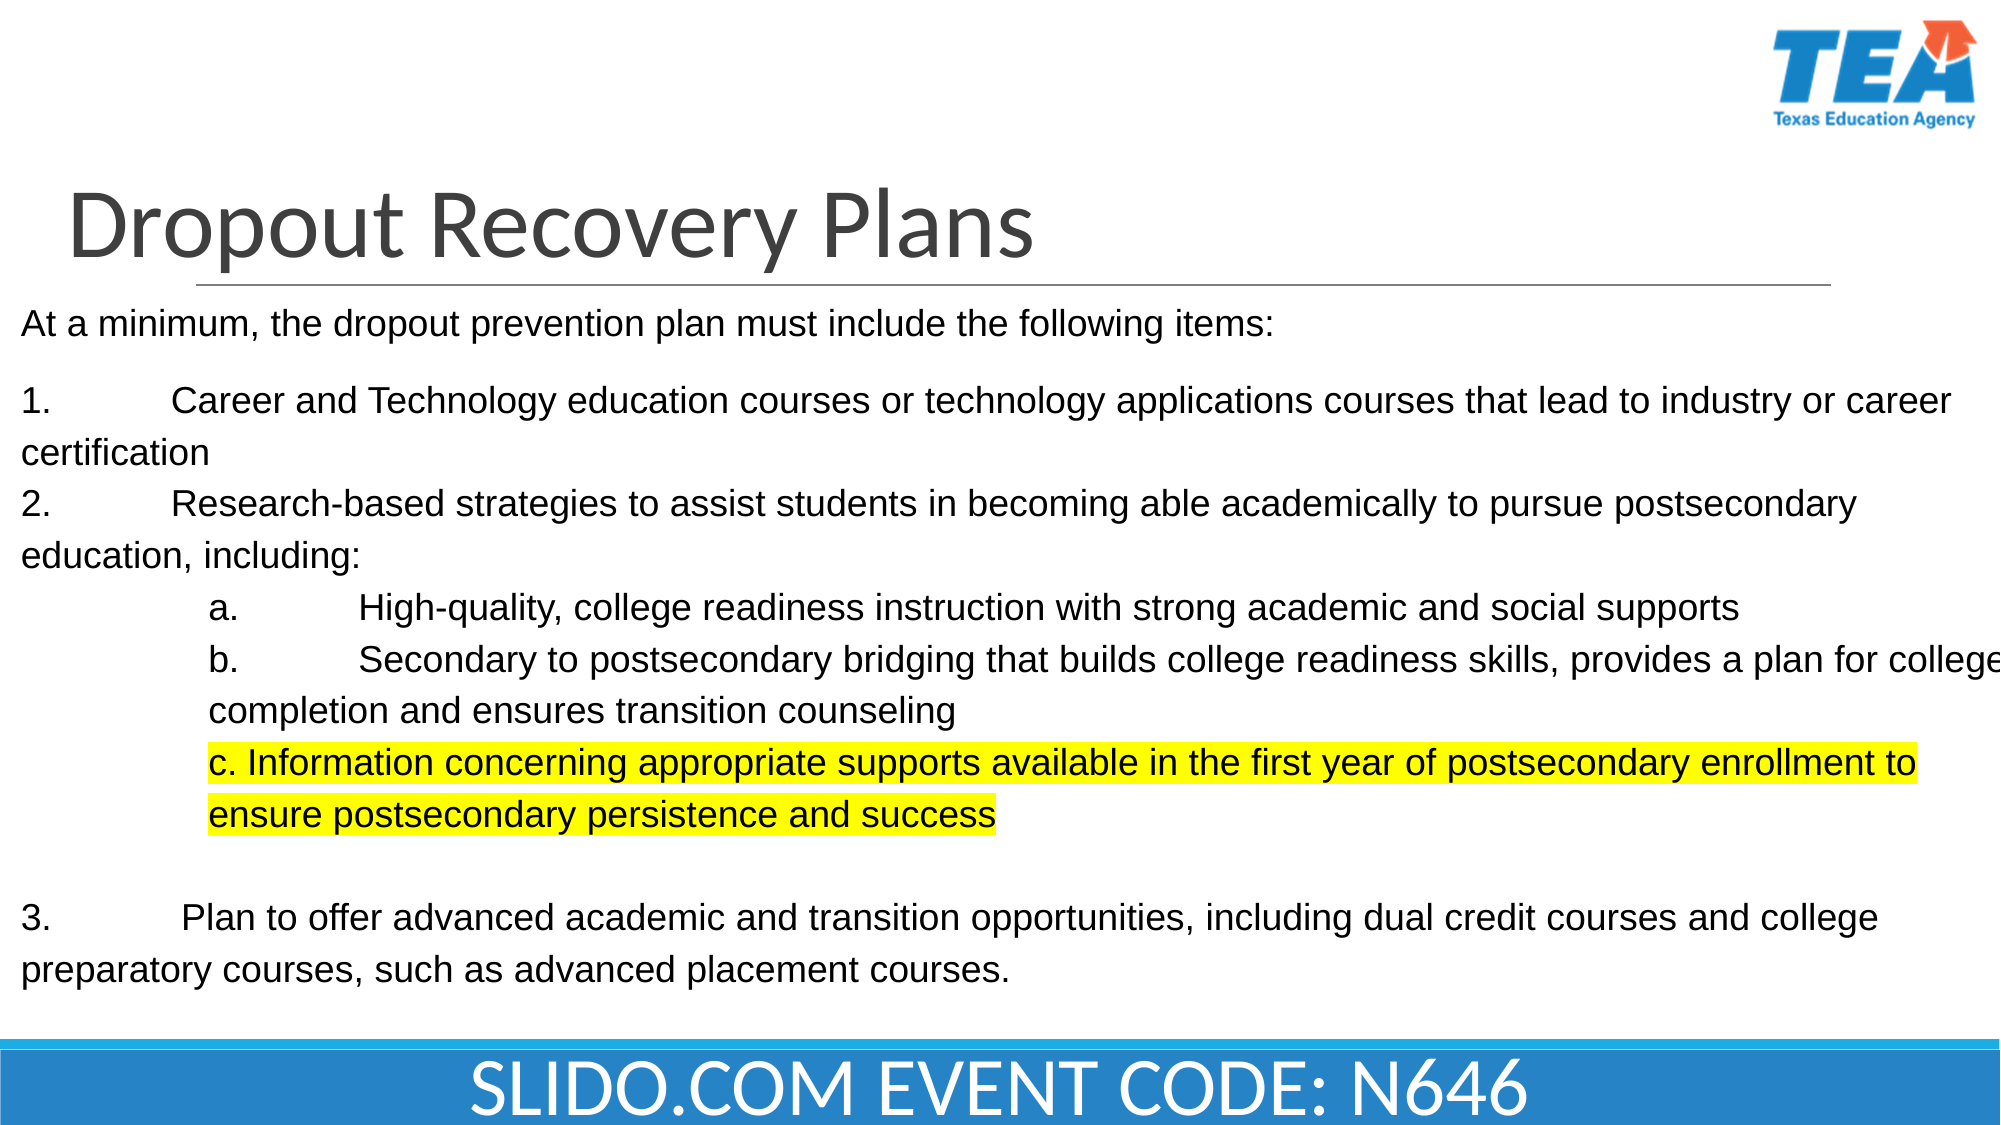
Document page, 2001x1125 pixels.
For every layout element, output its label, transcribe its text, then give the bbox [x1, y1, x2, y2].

text_box SLIDO.COM EVENT CODE: N646 [0, 1024, 2000, 1125]
list At a minimum, the dropout prevention plan must include the following items: 1. Career and Technology education courses or technology applications courses that lead to industry or career certification 2. Research-based strategies to assist students in becoming able academically to pursue postsecondary education, including: a. High-quality, college readiness instruction with strong academic and social supports b. Secondary to postsecondary bridging that builds college readiness skills, provides a plan for college completion and ensures transition counseling c. Information concerning appropriate supports available in the first year of postsecondary enrollment to ensure postsecondary persistence and success 3. Plan to offer advanced academic and transition opportunities, including dual credit courses and college preparatory courses, such as advanced placement courses. [20, 285, 2000, 1024]
picture [1757, 13, 2000, 137]
title Dropout Recovery Plans [52, 47, 1954, 285]
